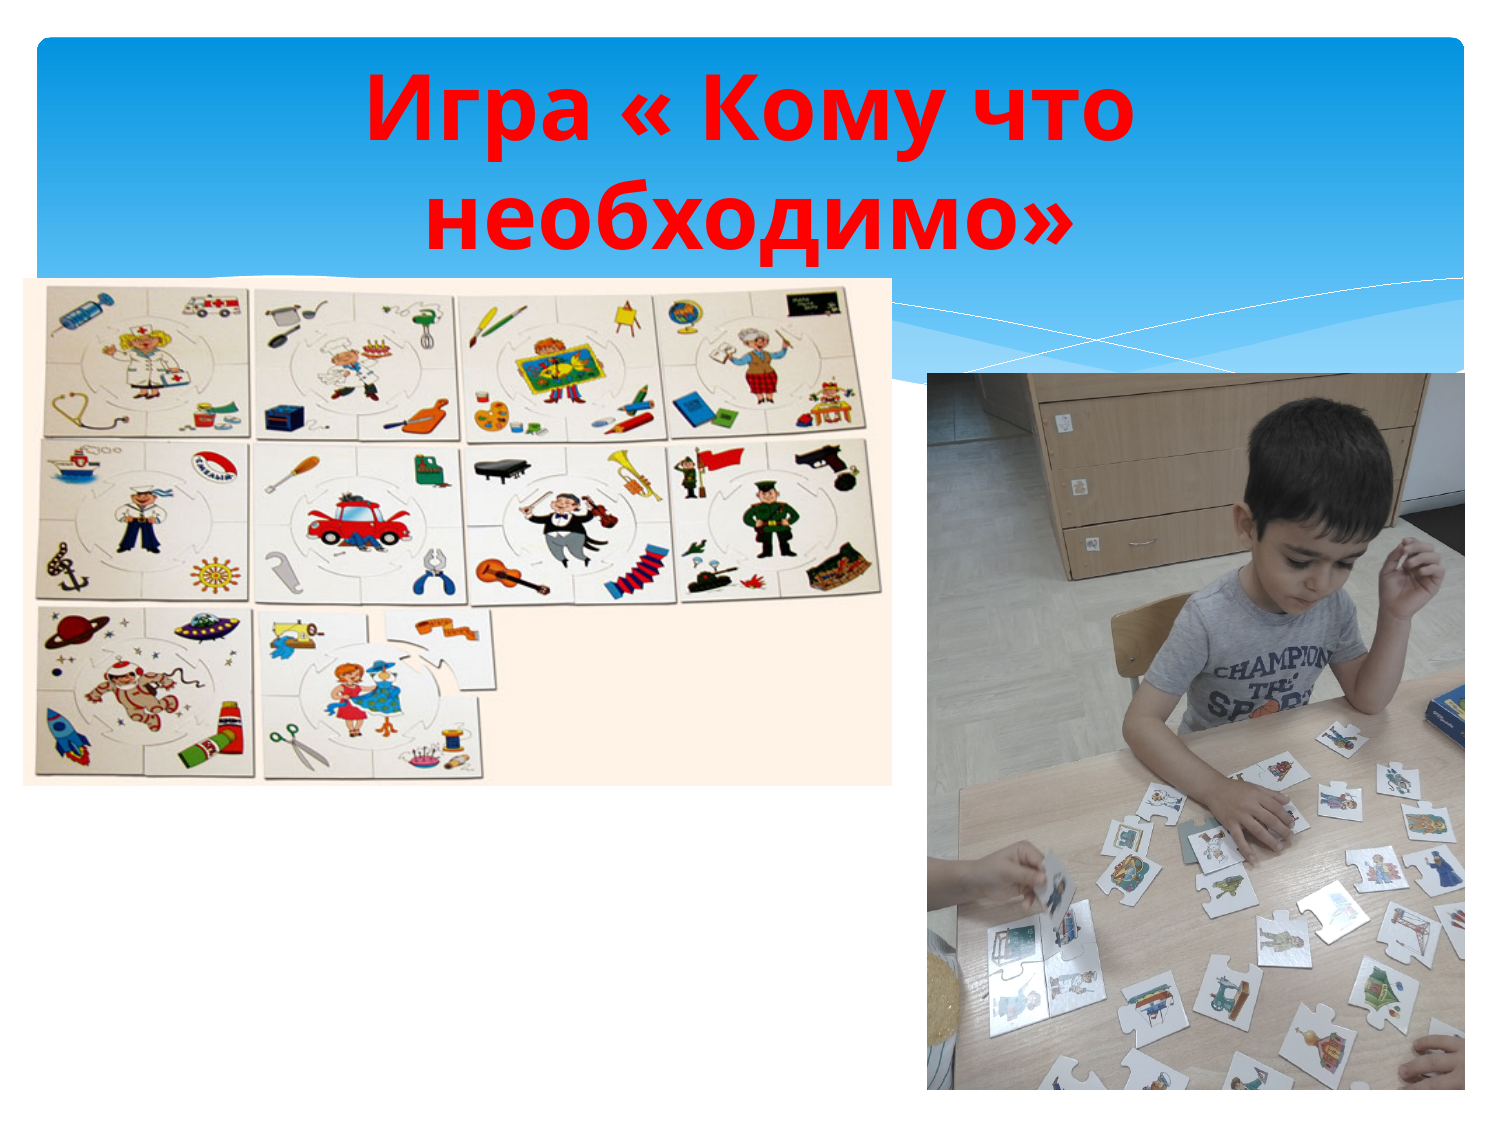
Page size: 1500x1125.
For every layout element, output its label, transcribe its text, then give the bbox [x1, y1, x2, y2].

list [22, 278, 893, 787]
title Игра « Кому что необходимо» [75, 55, 1425, 261]
picture [926, 373, 1465, 1090]
